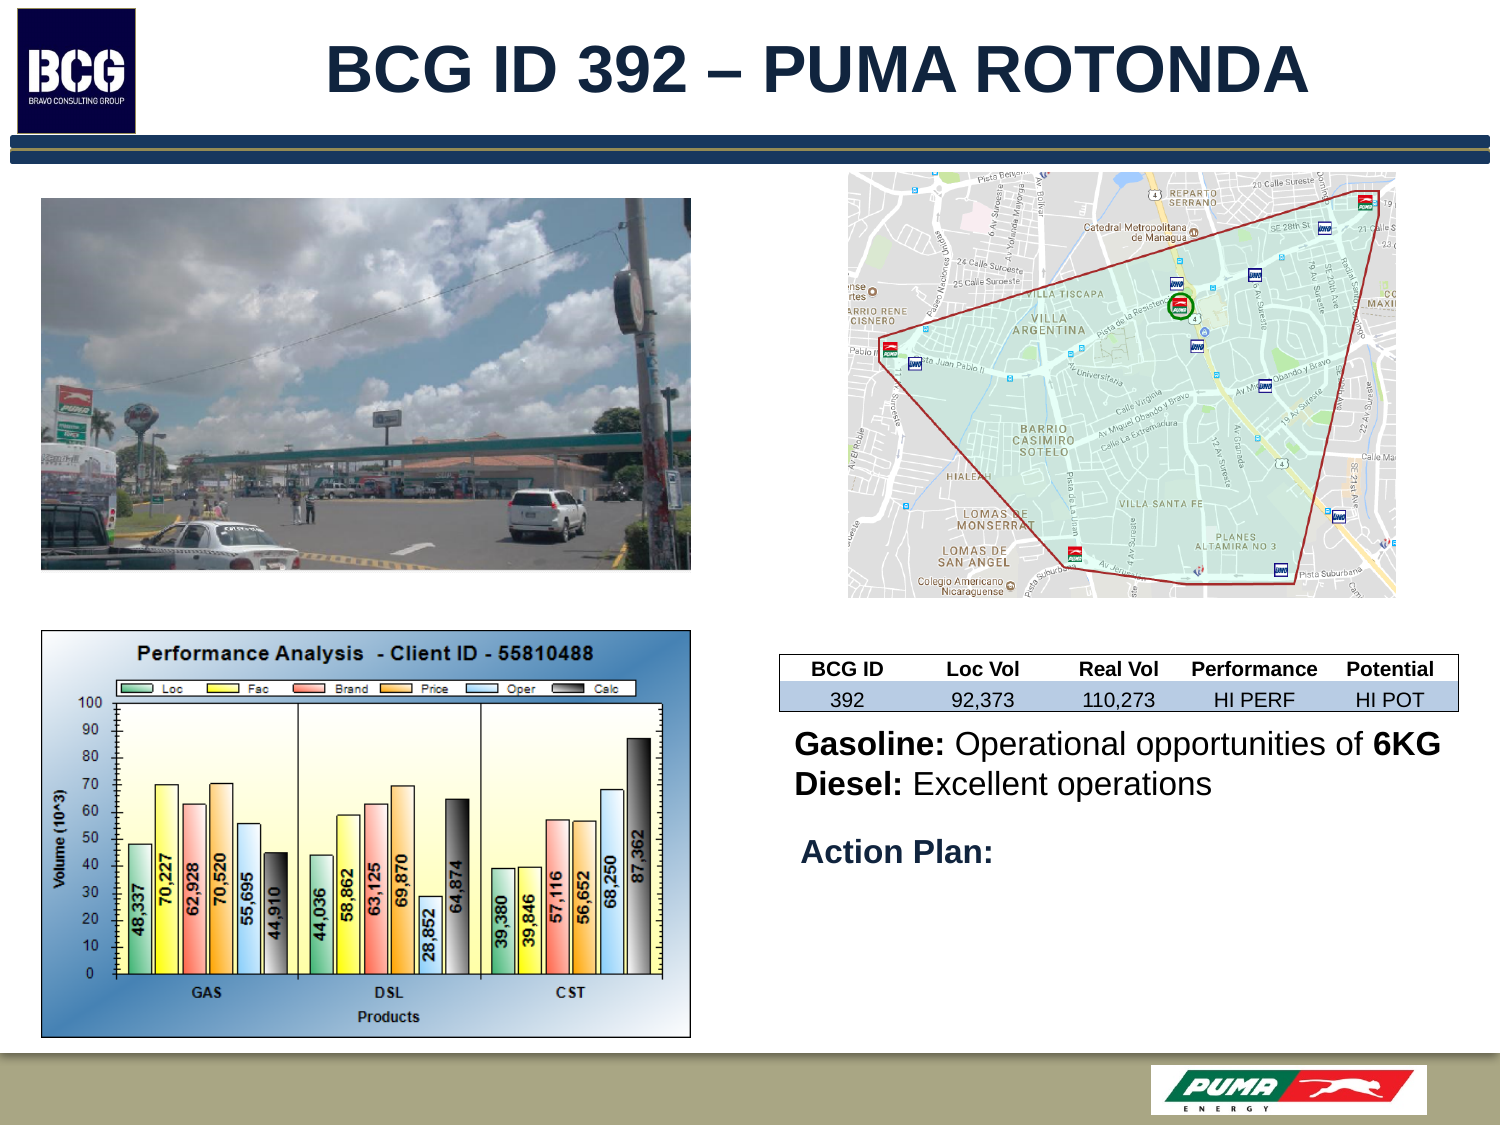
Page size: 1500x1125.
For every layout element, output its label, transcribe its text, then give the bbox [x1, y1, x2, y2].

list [848, 172, 1396, 599]
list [40, 630, 692, 1038]
table_cell 392 [780, 681, 915, 711]
table_header BCG ID [780, 655, 915, 681]
picture [1151, 1065, 1427, 1115]
picture [18, 9, 135, 133]
table_cell HI PERF [1187, 681, 1322, 711]
table_cell 92,373 [915, 681, 1051, 711]
table_header Loc Vol [915, 655, 1051, 681]
title BCG Id 392 – puma ROTONDA [150, 7, 1488, 125]
text_box Gasoline: Operational opportunities of 6KG Diesel: Excellent operations [779, 714, 1500, 810]
table_header Real Vol [1051, 655, 1187, 681]
table_header Potential [1322, 655, 1458, 681]
table_cell HI POT [1322, 681, 1458, 711]
list Action Plan: [785, 822, 1483, 917]
table_cell 110,273 [1051, 681, 1187, 711]
table_header Performance [1187, 655, 1322, 681]
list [40, 197, 692, 573]
